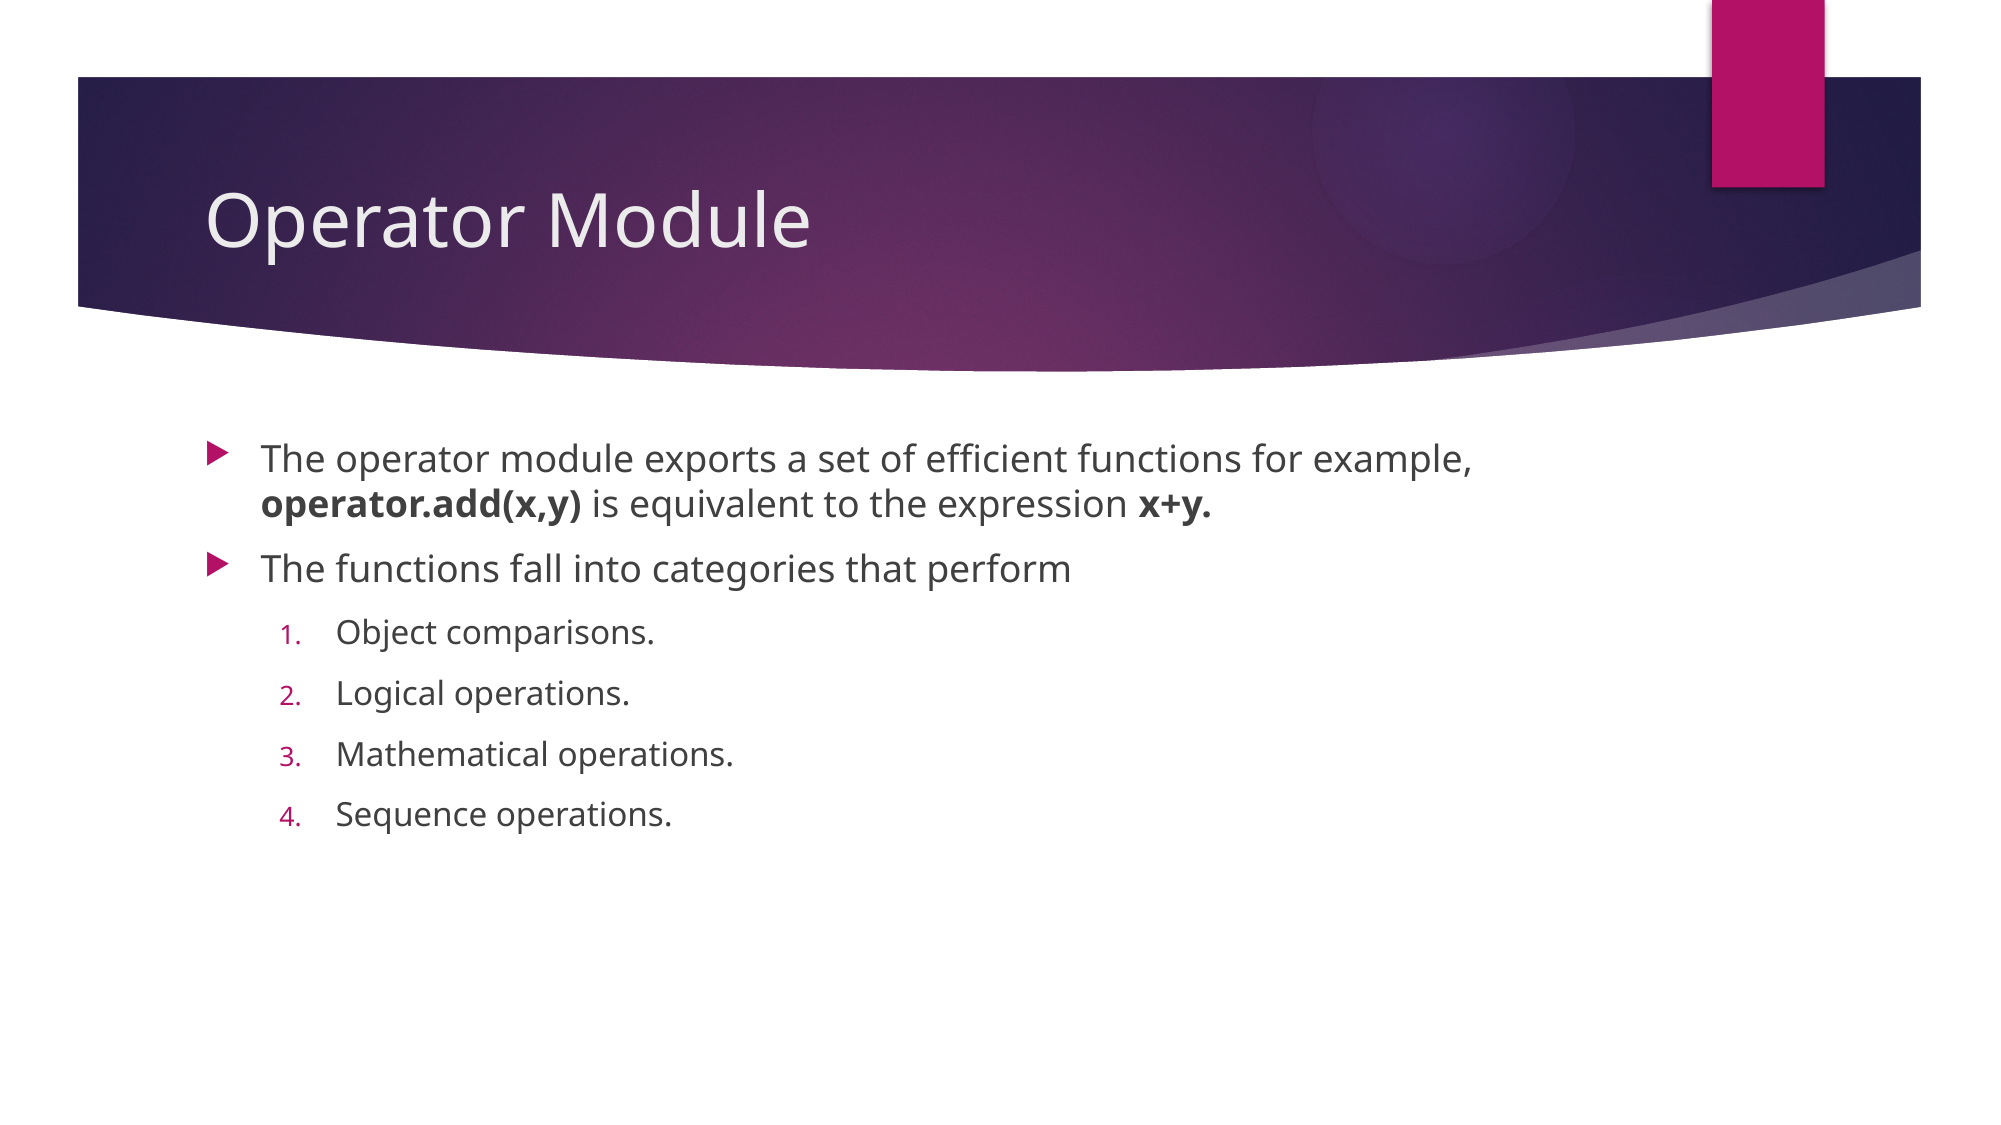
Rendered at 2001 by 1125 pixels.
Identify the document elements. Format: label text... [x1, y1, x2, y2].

list The operator module exports a set of efficient functions for example, operator.add(x,y) is equivalent to the expression x+y. The functions fall into categories that perform Object comparisons. Logical operations. Mathematical operations. Sequence operations. [189, 427, 1638, 988]
title Operator Module [189, 159, 1627, 276]
